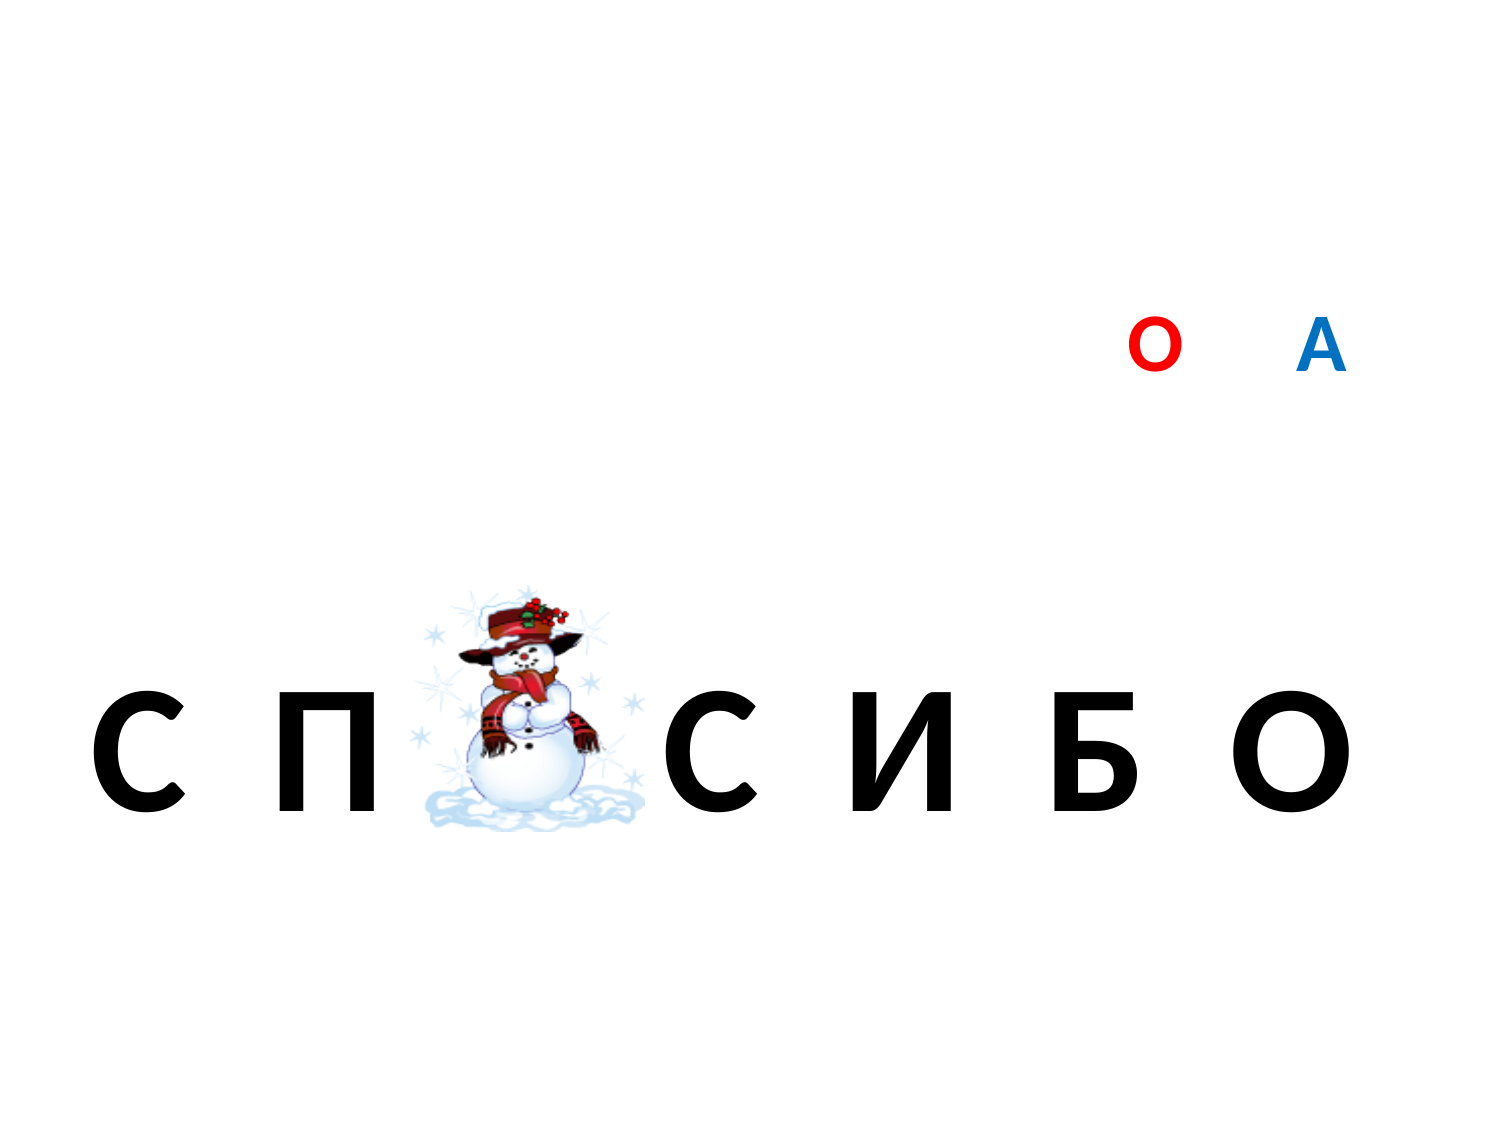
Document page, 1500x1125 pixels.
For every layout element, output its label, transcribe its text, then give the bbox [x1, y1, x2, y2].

text_box О А [1113, 281, 1372, 396]
list С П А С И Б О [75, 621, 1425, 1005]
picture [409, 585, 645, 832]
